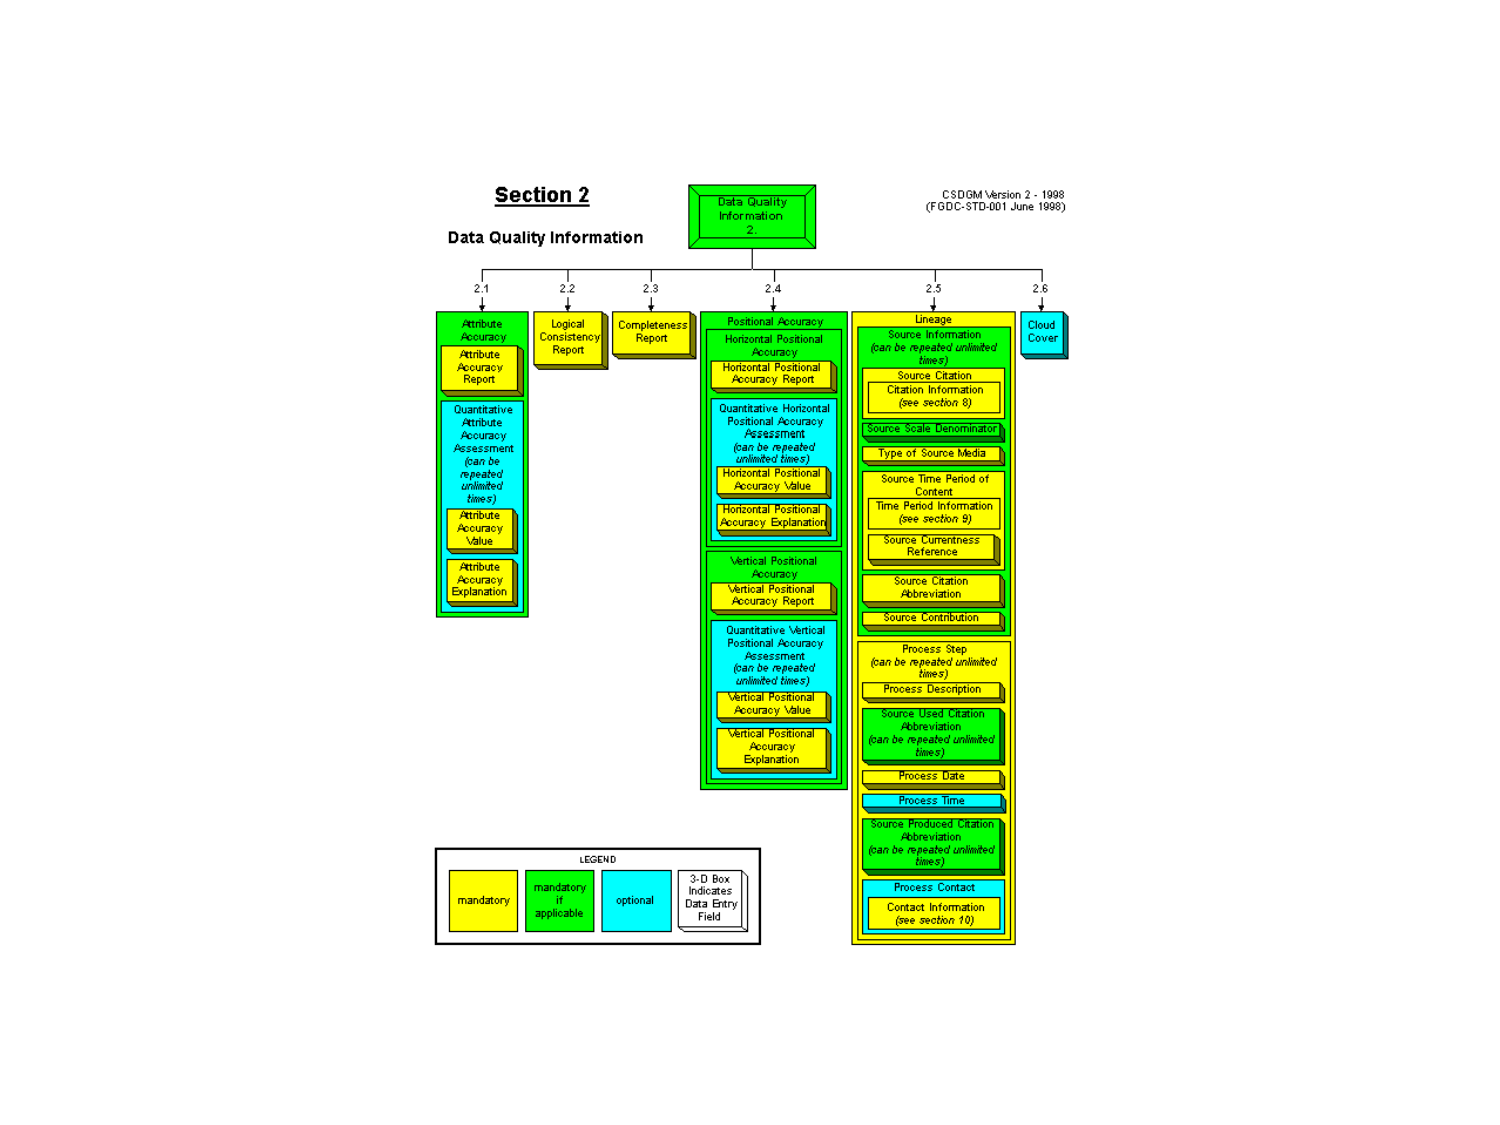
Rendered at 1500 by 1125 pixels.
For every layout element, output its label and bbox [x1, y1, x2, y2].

picture [429, 174, 1071, 951]
